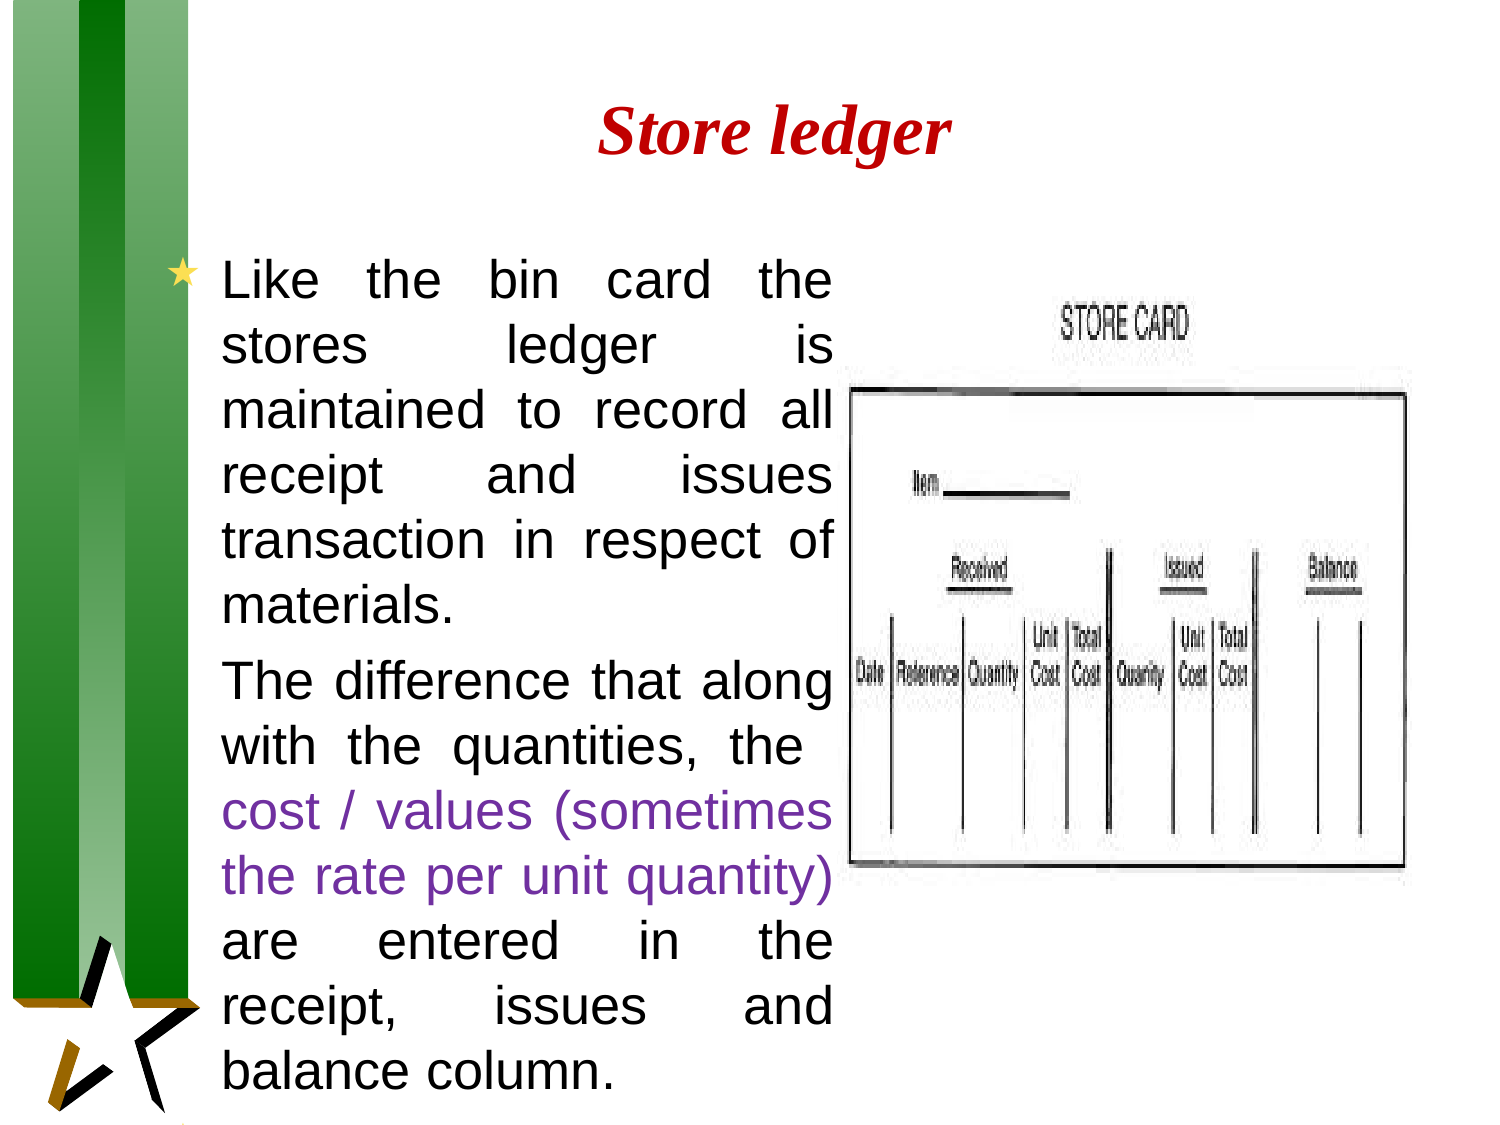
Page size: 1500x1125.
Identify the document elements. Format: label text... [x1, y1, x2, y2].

picture [837, 262, 1418, 938]
list Like the bin card the stores ledger is maintained to record all receipt and issues transaction in respect of materials. The difference that along with the quantities, the cost / values (sometimes the rate per unit quantity) are entered in the receipt, issues and balance column. [149, 236, 851, 913]
title Store ledger [136, 74, 1413, 263]
